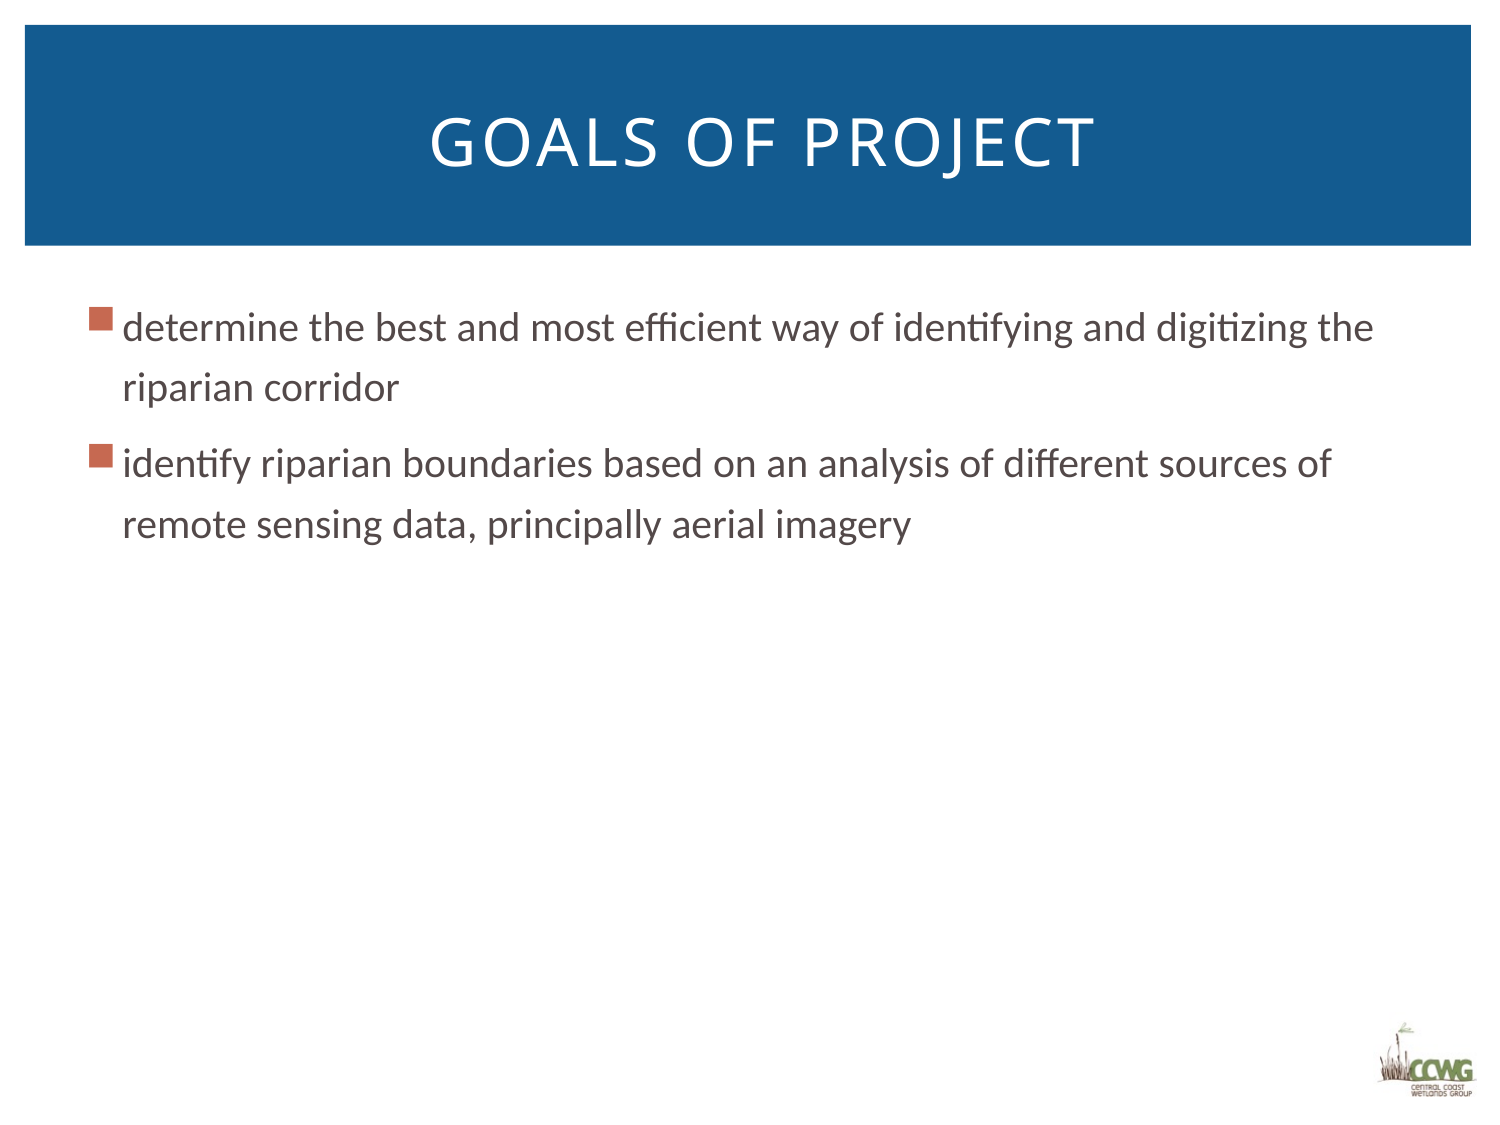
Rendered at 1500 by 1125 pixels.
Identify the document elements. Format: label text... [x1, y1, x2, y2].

title GOALS of Project [50, 71, 1475, 209]
list determine the best and most efficient way of identifying and digitizing the riparian corridor identify riparian boundaries based on an analysis of different sources of remote sensing data, principally aerial imagery [62, 281, 1442, 1005]
picture [1373, 1012, 1477, 1097]
